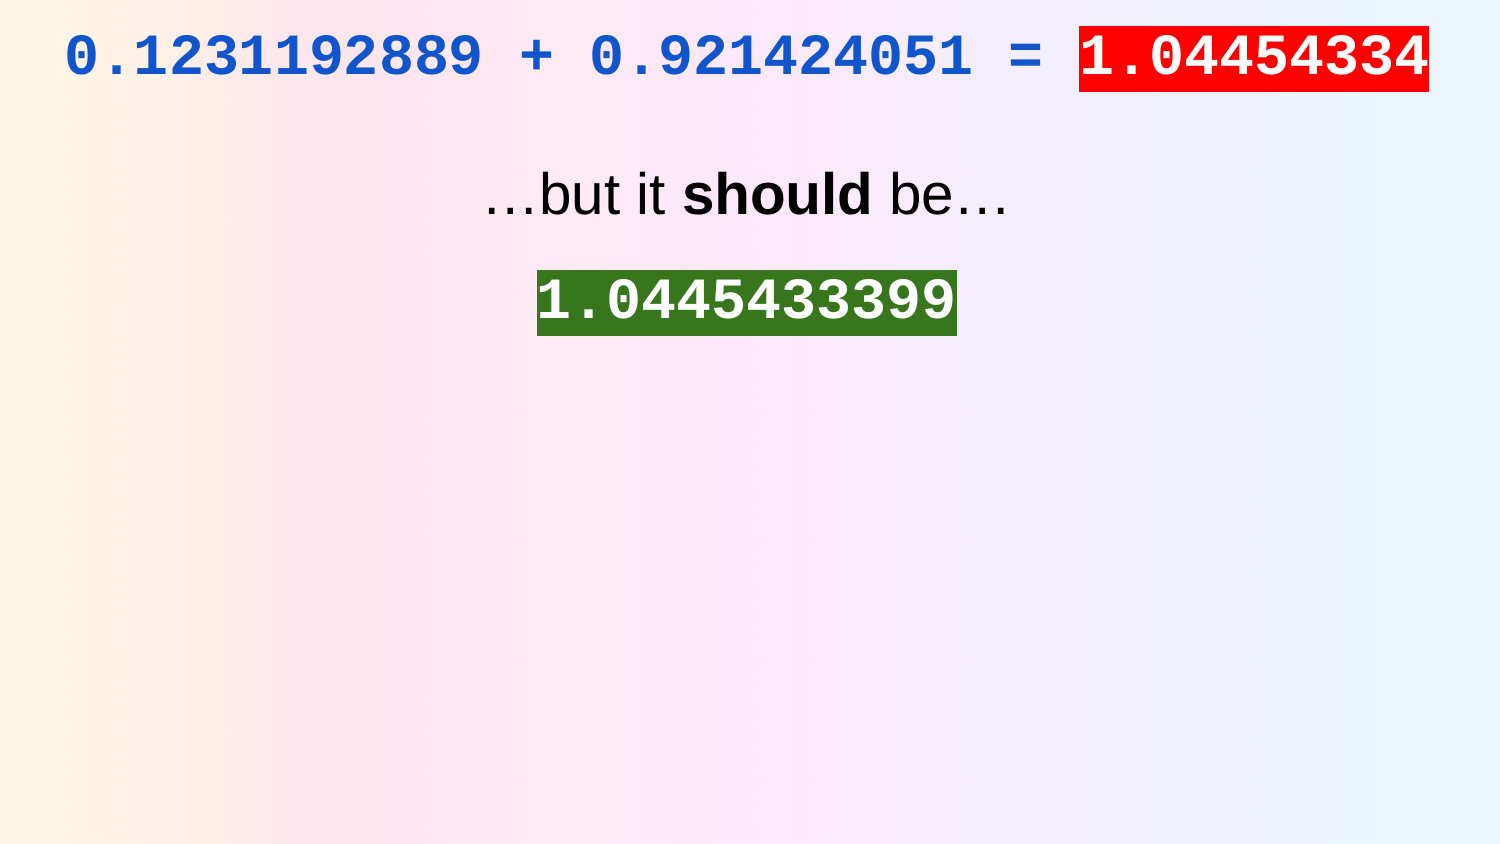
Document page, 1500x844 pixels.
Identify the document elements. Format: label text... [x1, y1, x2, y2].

picture [0, 0, 1500, 844]
text_box 0.1231192889 + 0.921424051 = 1.04454334 …but it should be… 1.0445433399 [45, 0, 1448, 416]
